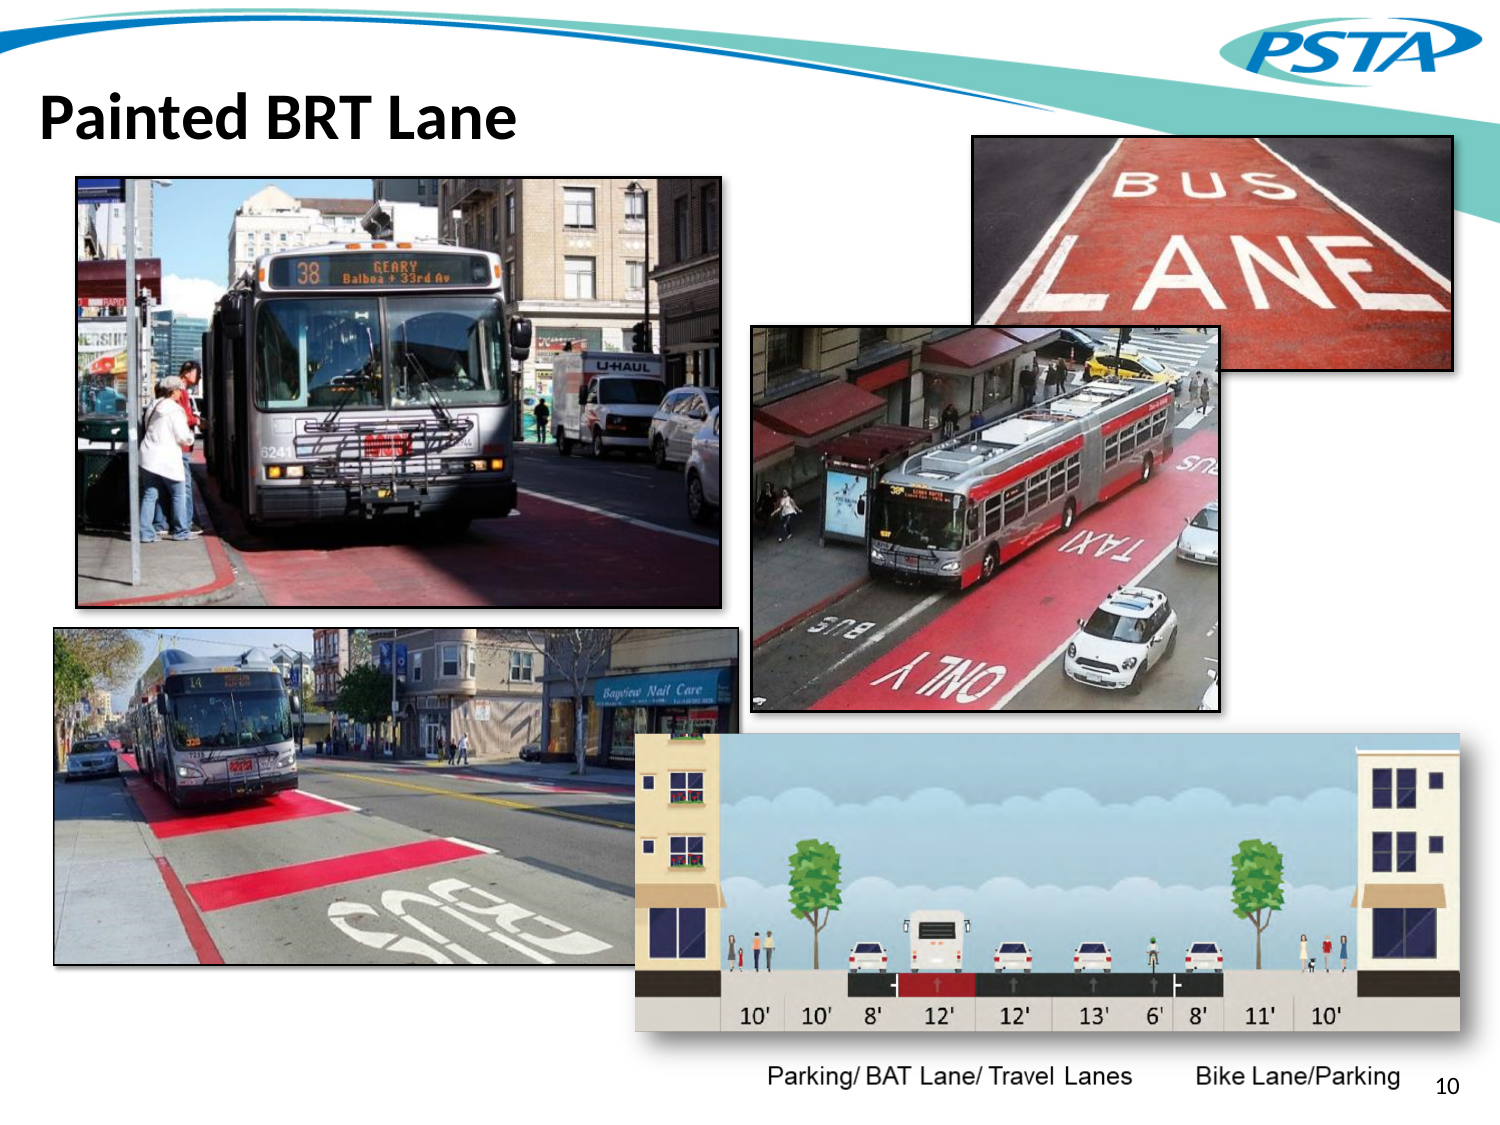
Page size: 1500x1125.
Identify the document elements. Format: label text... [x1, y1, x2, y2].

title Painted BRT Lane [24, 50, 1475, 175]
picture [0, 0, 1500, 1125]
